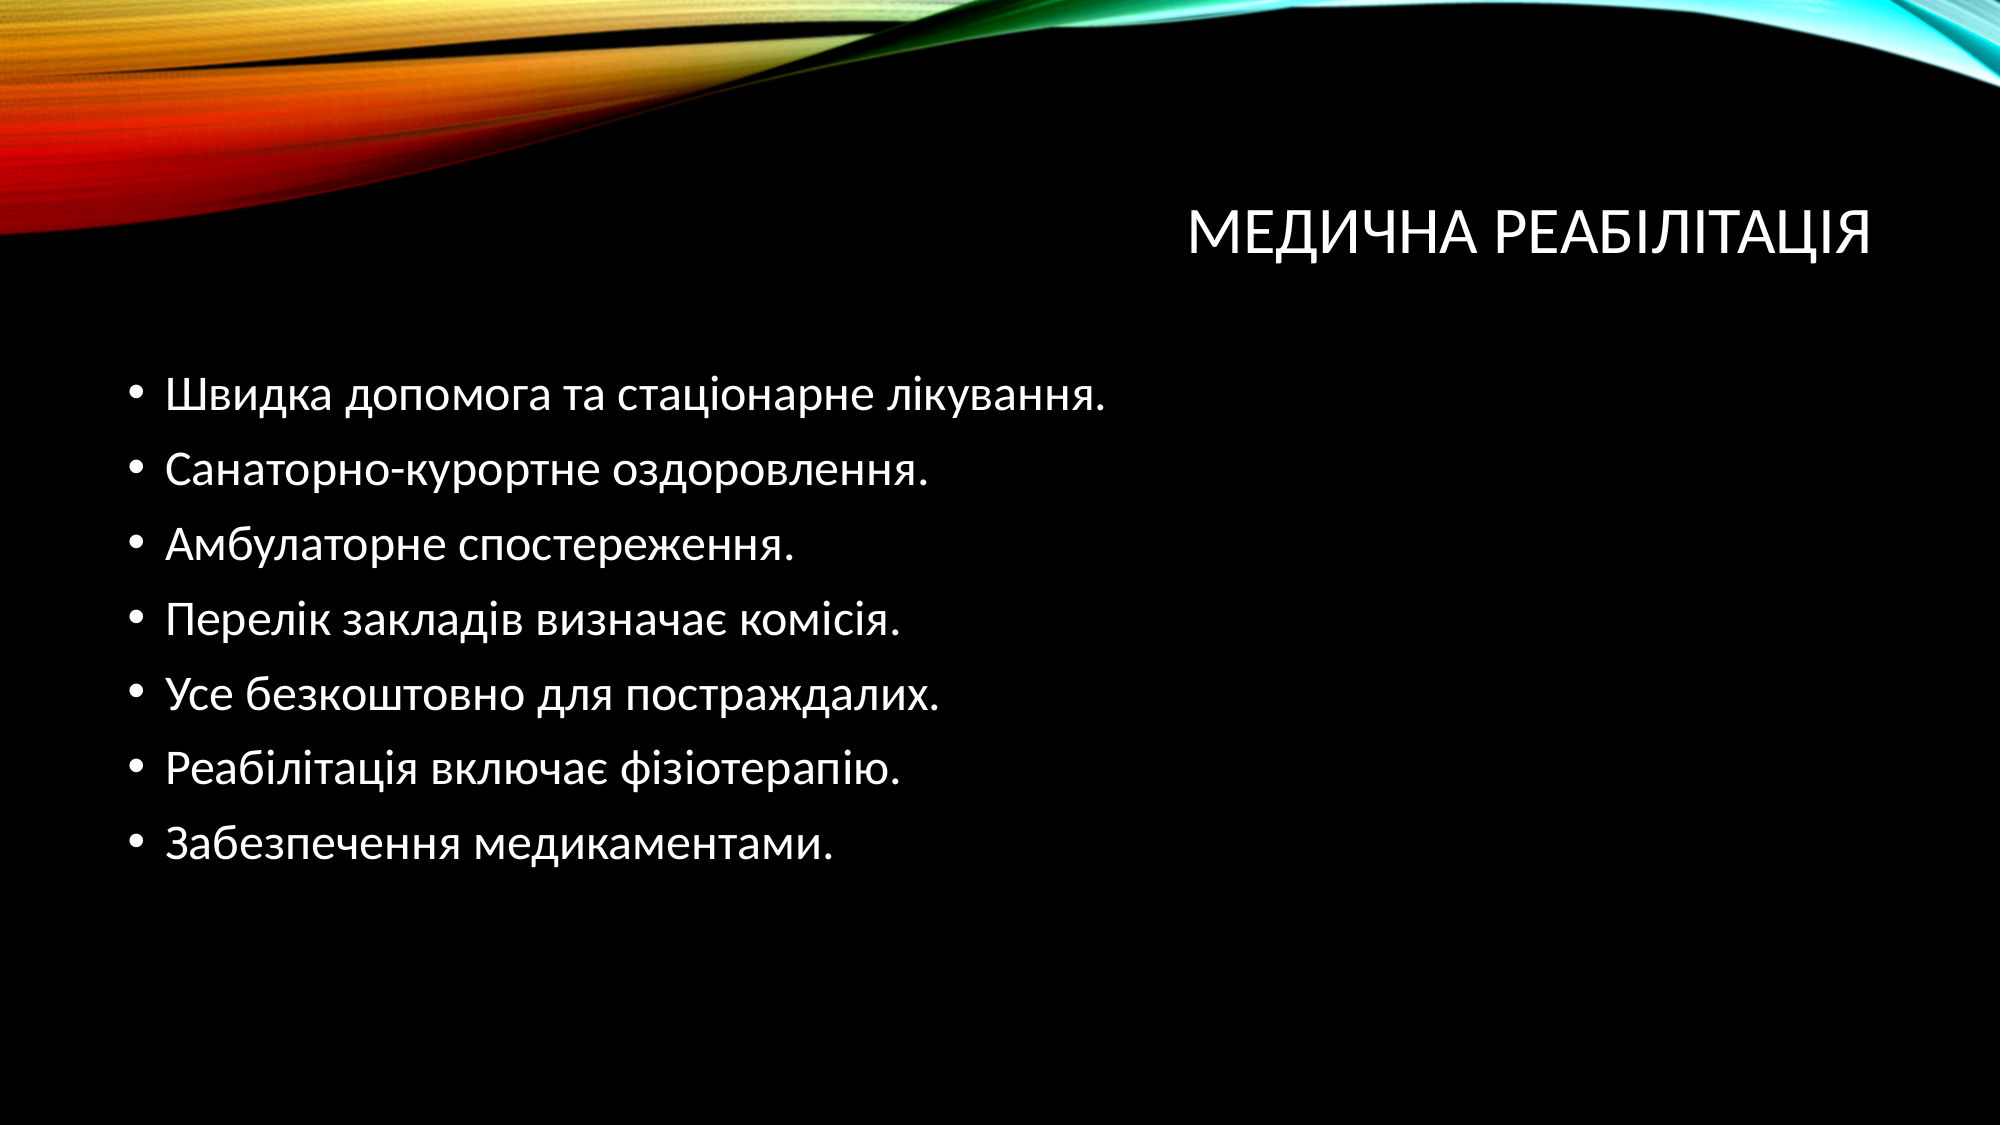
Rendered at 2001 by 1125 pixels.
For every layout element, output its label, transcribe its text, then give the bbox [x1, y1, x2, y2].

list Швидка допомога та стаціонарне лікування. Санаторно-курортне оздоровлення. Амбулаторне спостереження. Перелік закладів визначає комісія. Усе безкоштовно для постраждалих. Реабілітація включає фізіотерапію. Забезпечення медикаментами. [112, 360, 1888, 1021]
picture [0, 0, 2000, 237]
title Медична реабілітація [474, 125, 1888, 338]
